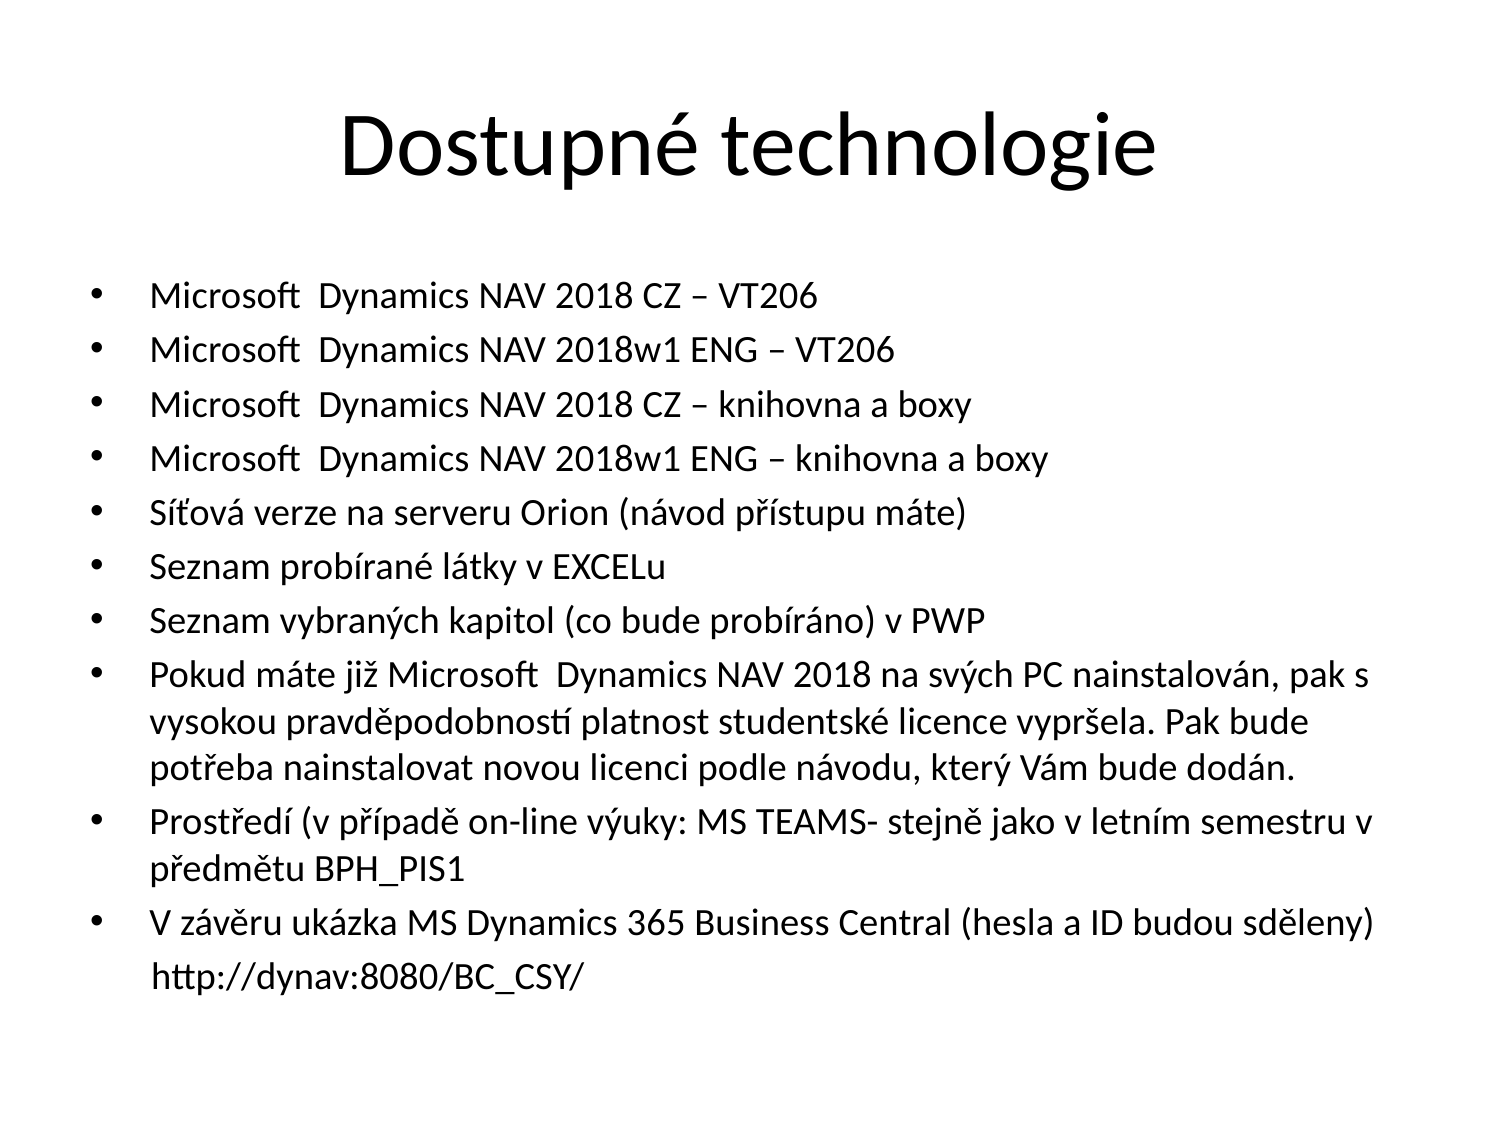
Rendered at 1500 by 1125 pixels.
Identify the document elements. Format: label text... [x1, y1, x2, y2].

list Microsoft Dynamics NAV 2018 CZ – VT206 Microsoft Dynamics NAV 2018w1 ENG – VT206 Microsoft Dynamics NAV 2018 CZ – knihovna a boxy Microsoft Dynamics NAV 2018w1 ENG – knihovna a boxy Síťová verze na serveru Orion (návod přístupu máte) Seznam probírané látky v EXCELu Seznam vybraných kapitol (co bude probíráno) v PWP Pokud máte již Microsoft Dynamics NAV 2018 na svých PC nainstalován, pak s vysokou pravděpodobností platnost studentské licence vypršela. Pak bude potřeba nainstalovat novou licenci podle návodu, který Vám bude dodán. Prostředí (v případě on-line výuky: MS TEAMS- stejně jako v letním semestru v předmětu BPH_PIS1 V závěru ukázka MS Dynamics 365 Business Central (hesla a ID budou sděleny) http://dynav:8080/BC_CSY/ [75, 262, 1425, 1005]
title Dostupné technologie [75, 45, 1425, 233]
